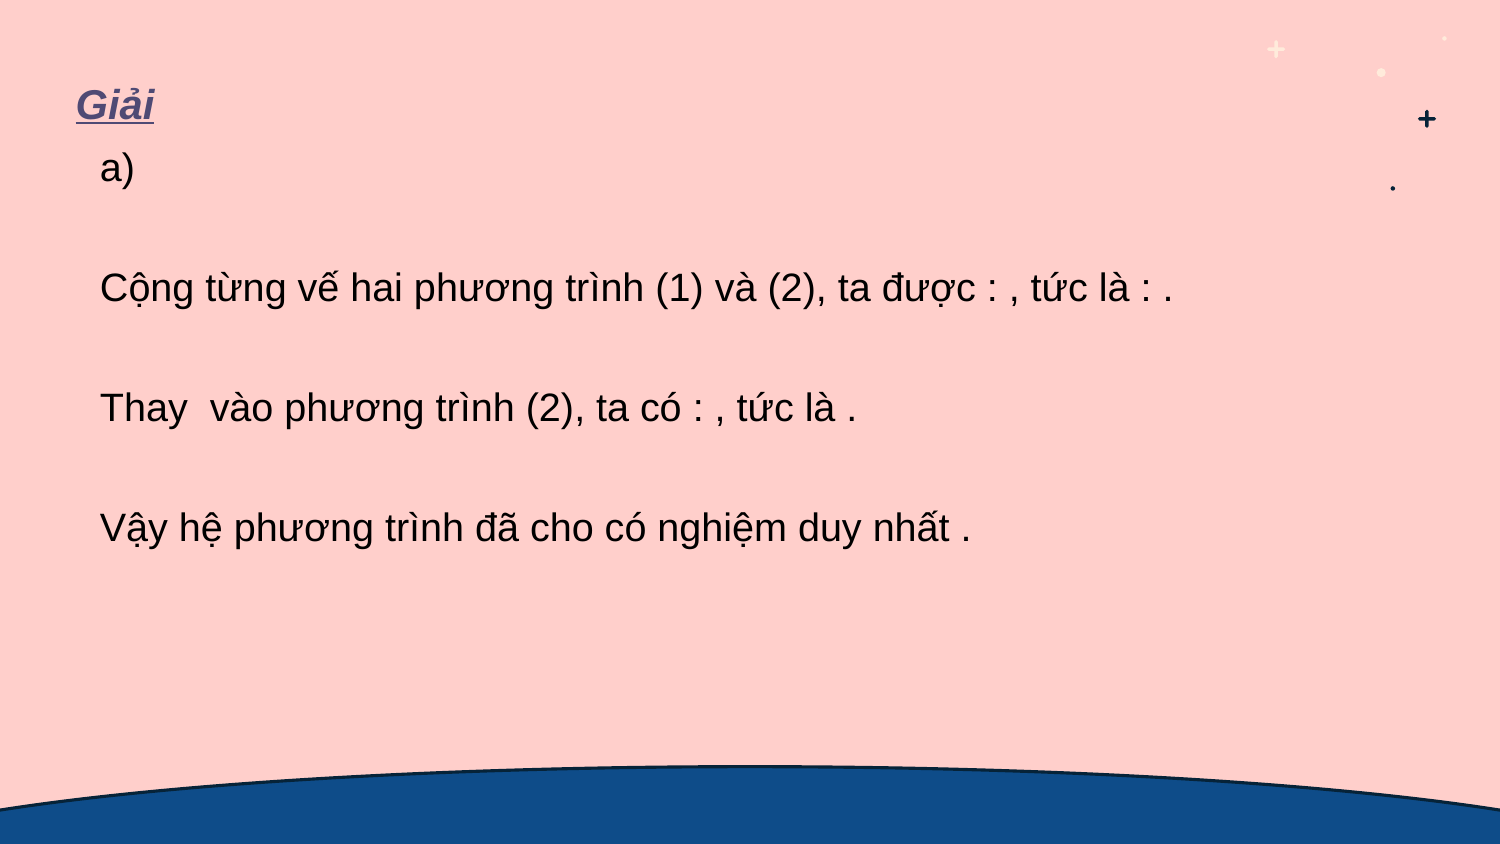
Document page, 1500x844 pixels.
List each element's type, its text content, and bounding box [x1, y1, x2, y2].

text_box Giải [60, 45, 183, 136]
